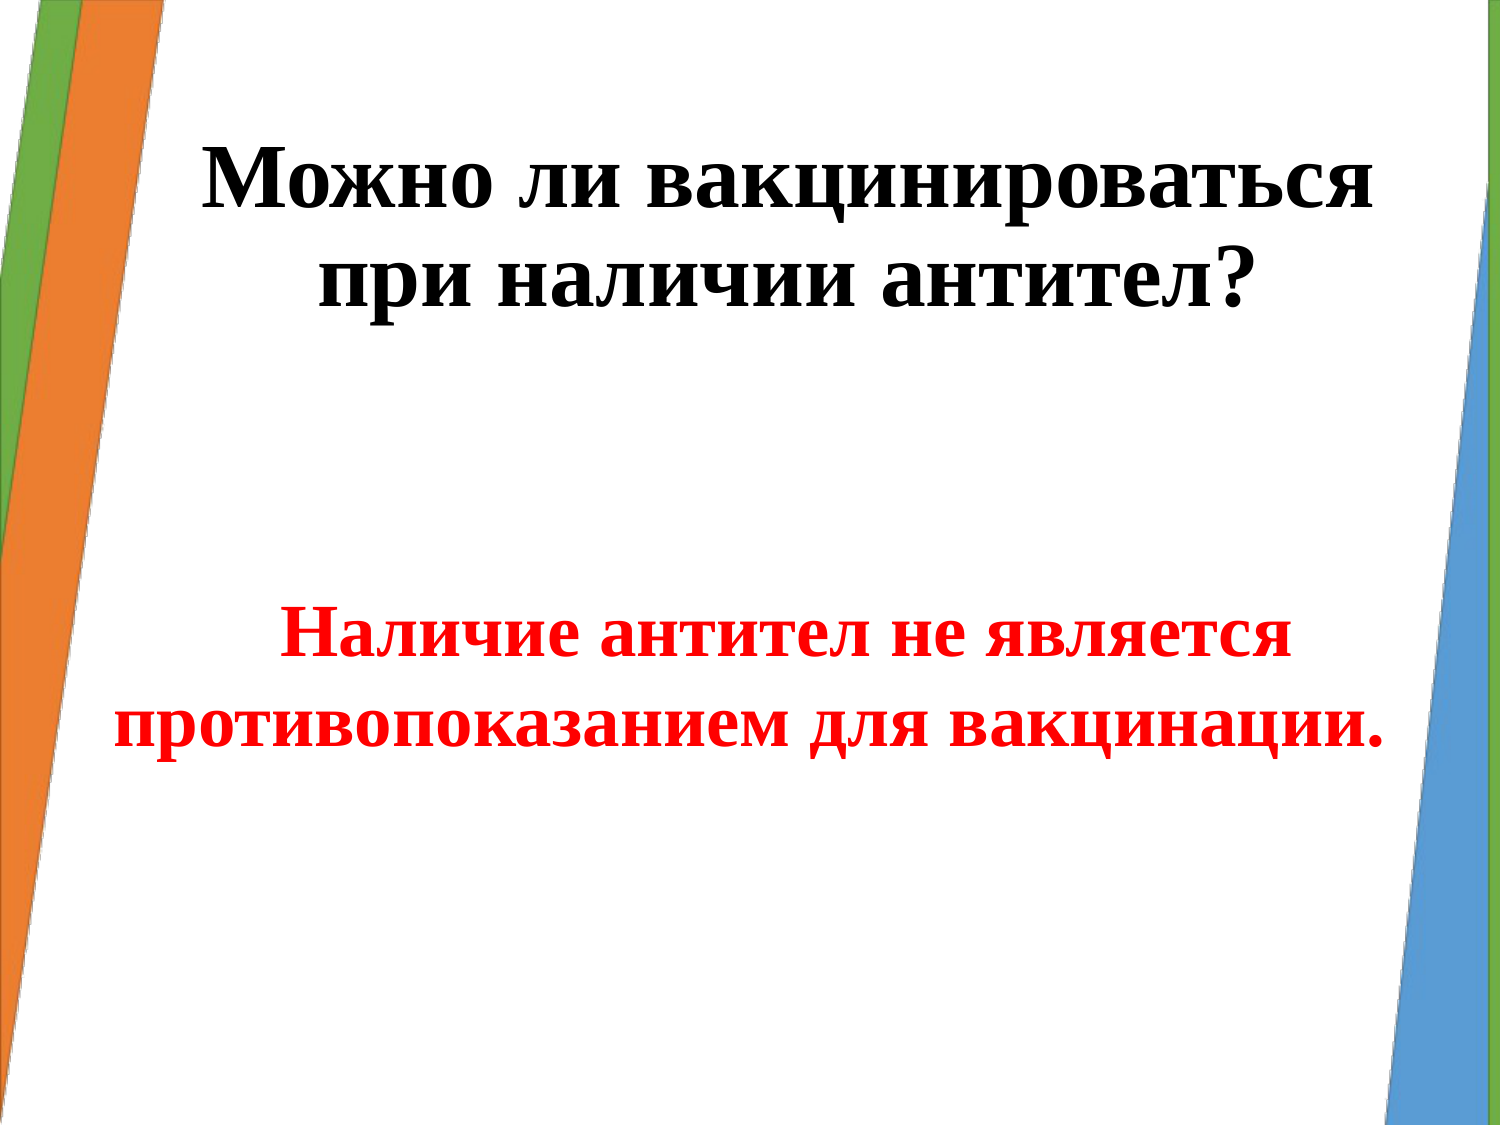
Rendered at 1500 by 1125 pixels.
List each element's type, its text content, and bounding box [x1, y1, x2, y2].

text_box Наличие антител не является противопоказанием для вакцинации. [95, 573, 1405, 769]
title Можно ли вакцинироваться при наличии антител? [141, 118, 1436, 337]
picture [0, 0, 1500, 1125]
